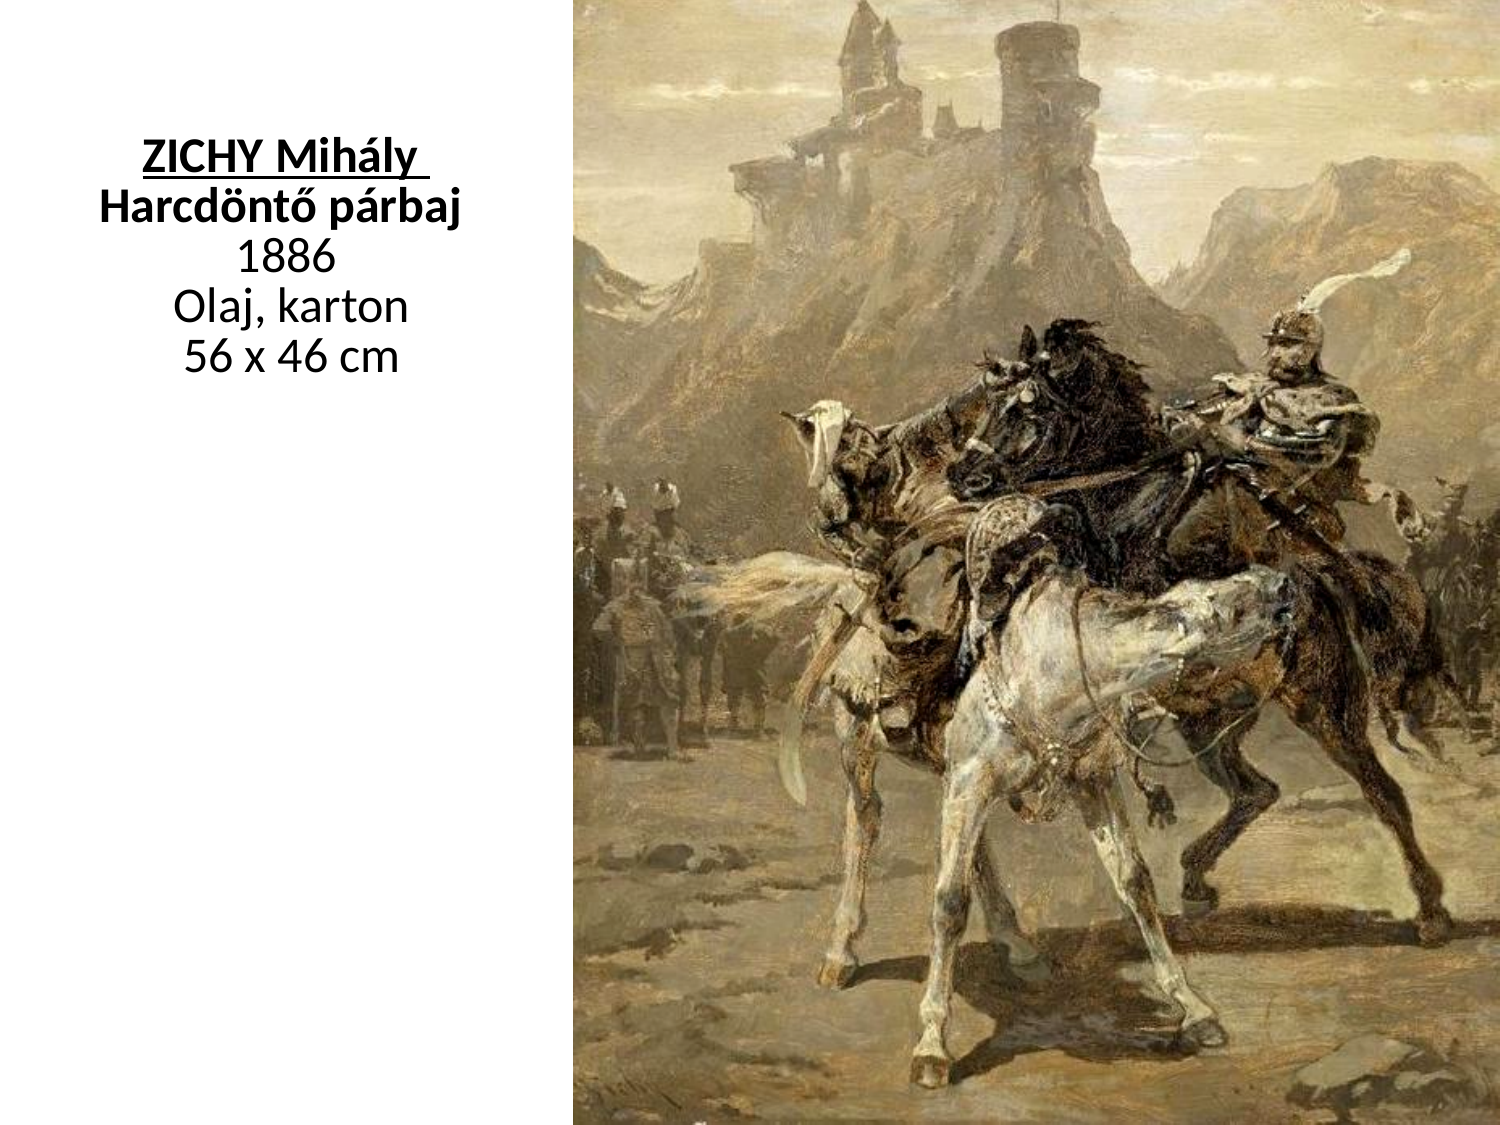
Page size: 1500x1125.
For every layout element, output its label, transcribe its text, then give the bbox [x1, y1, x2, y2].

text_box ZICHY Mihály Harcdöntő párbaj 1886 Olaj, karton 56 x 46 cm [0, 125, 568, 391]
picture [573, 0, 1500, 1125]
